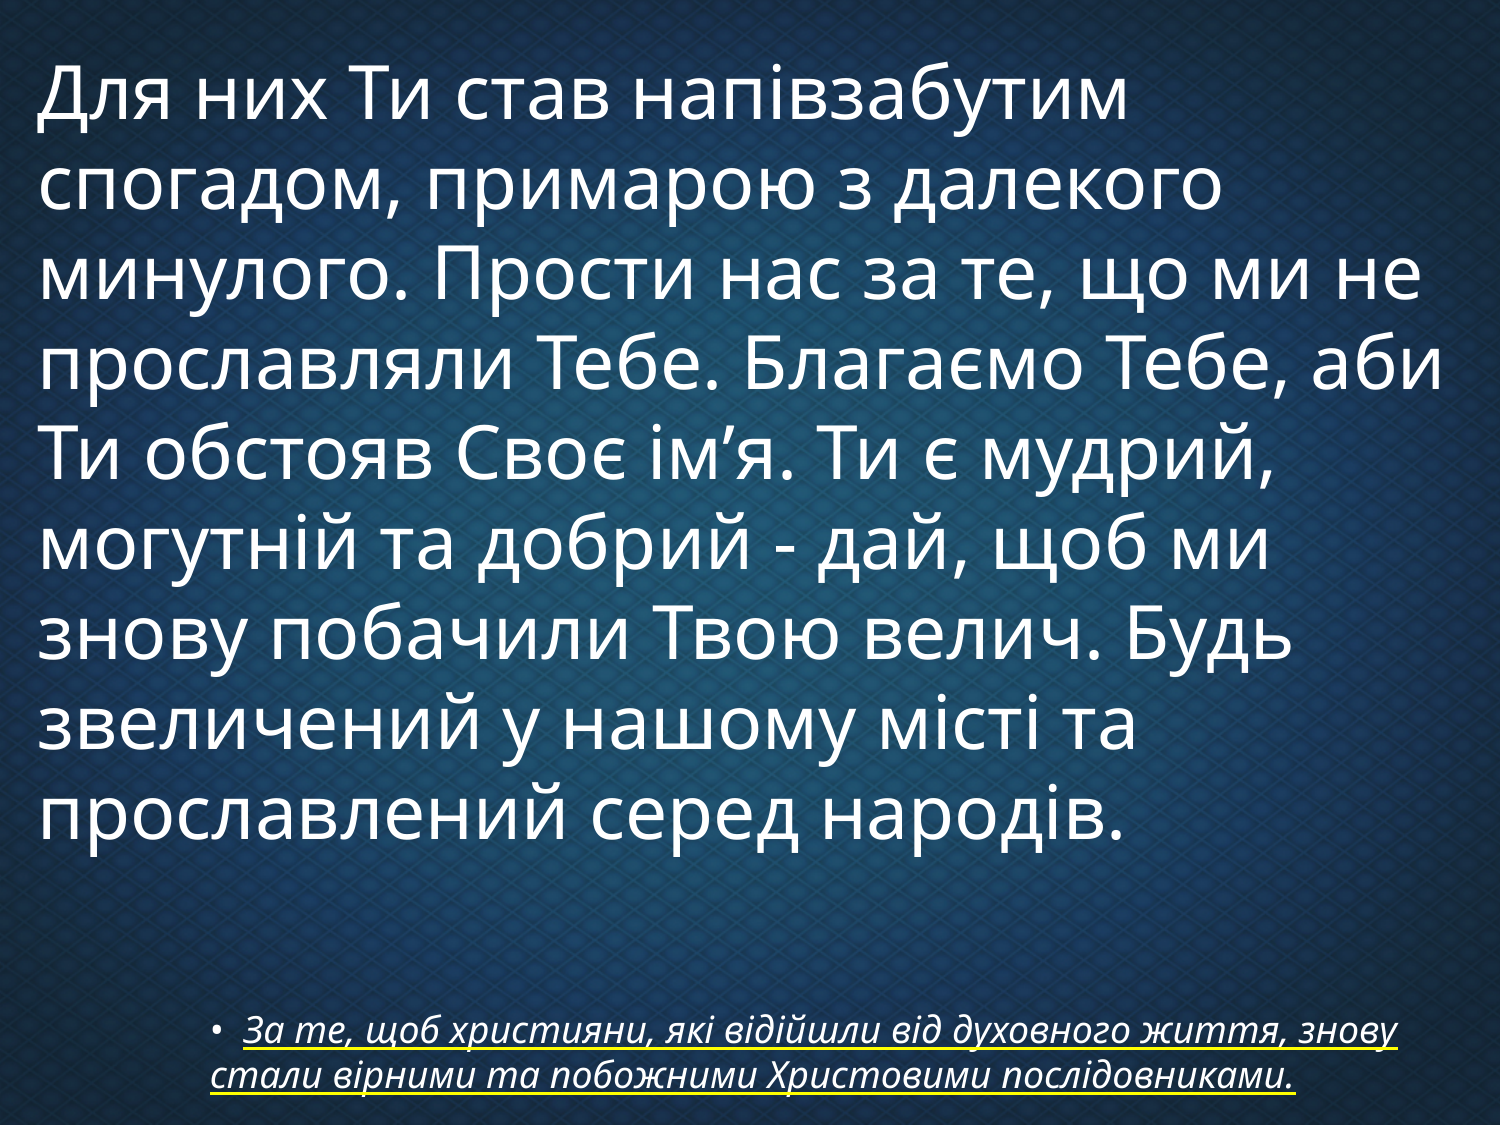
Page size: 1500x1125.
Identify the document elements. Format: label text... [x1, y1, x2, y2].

text_box • За те, щоб християни, які відійшли від духовного життя, знову стали вірними та побожними Христовими послідовниками. [194, 962, 1483, 1104]
text_box Для них Ти став напівзабутим спогадом, примарою з далекого минулого. Прости нас за те, що ми не прославляли Тебе. Благаємо Тебе, аби Ти обстояв Своє ім’я. Ти є мудрий, могутній та добрий - дай, щоб ми знову побачили Твою велич. Будь звеличений у нашому місті та прославлений серед народів. [22, 23, 1499, 863]
picture [0, 0, 1500, 1125]
